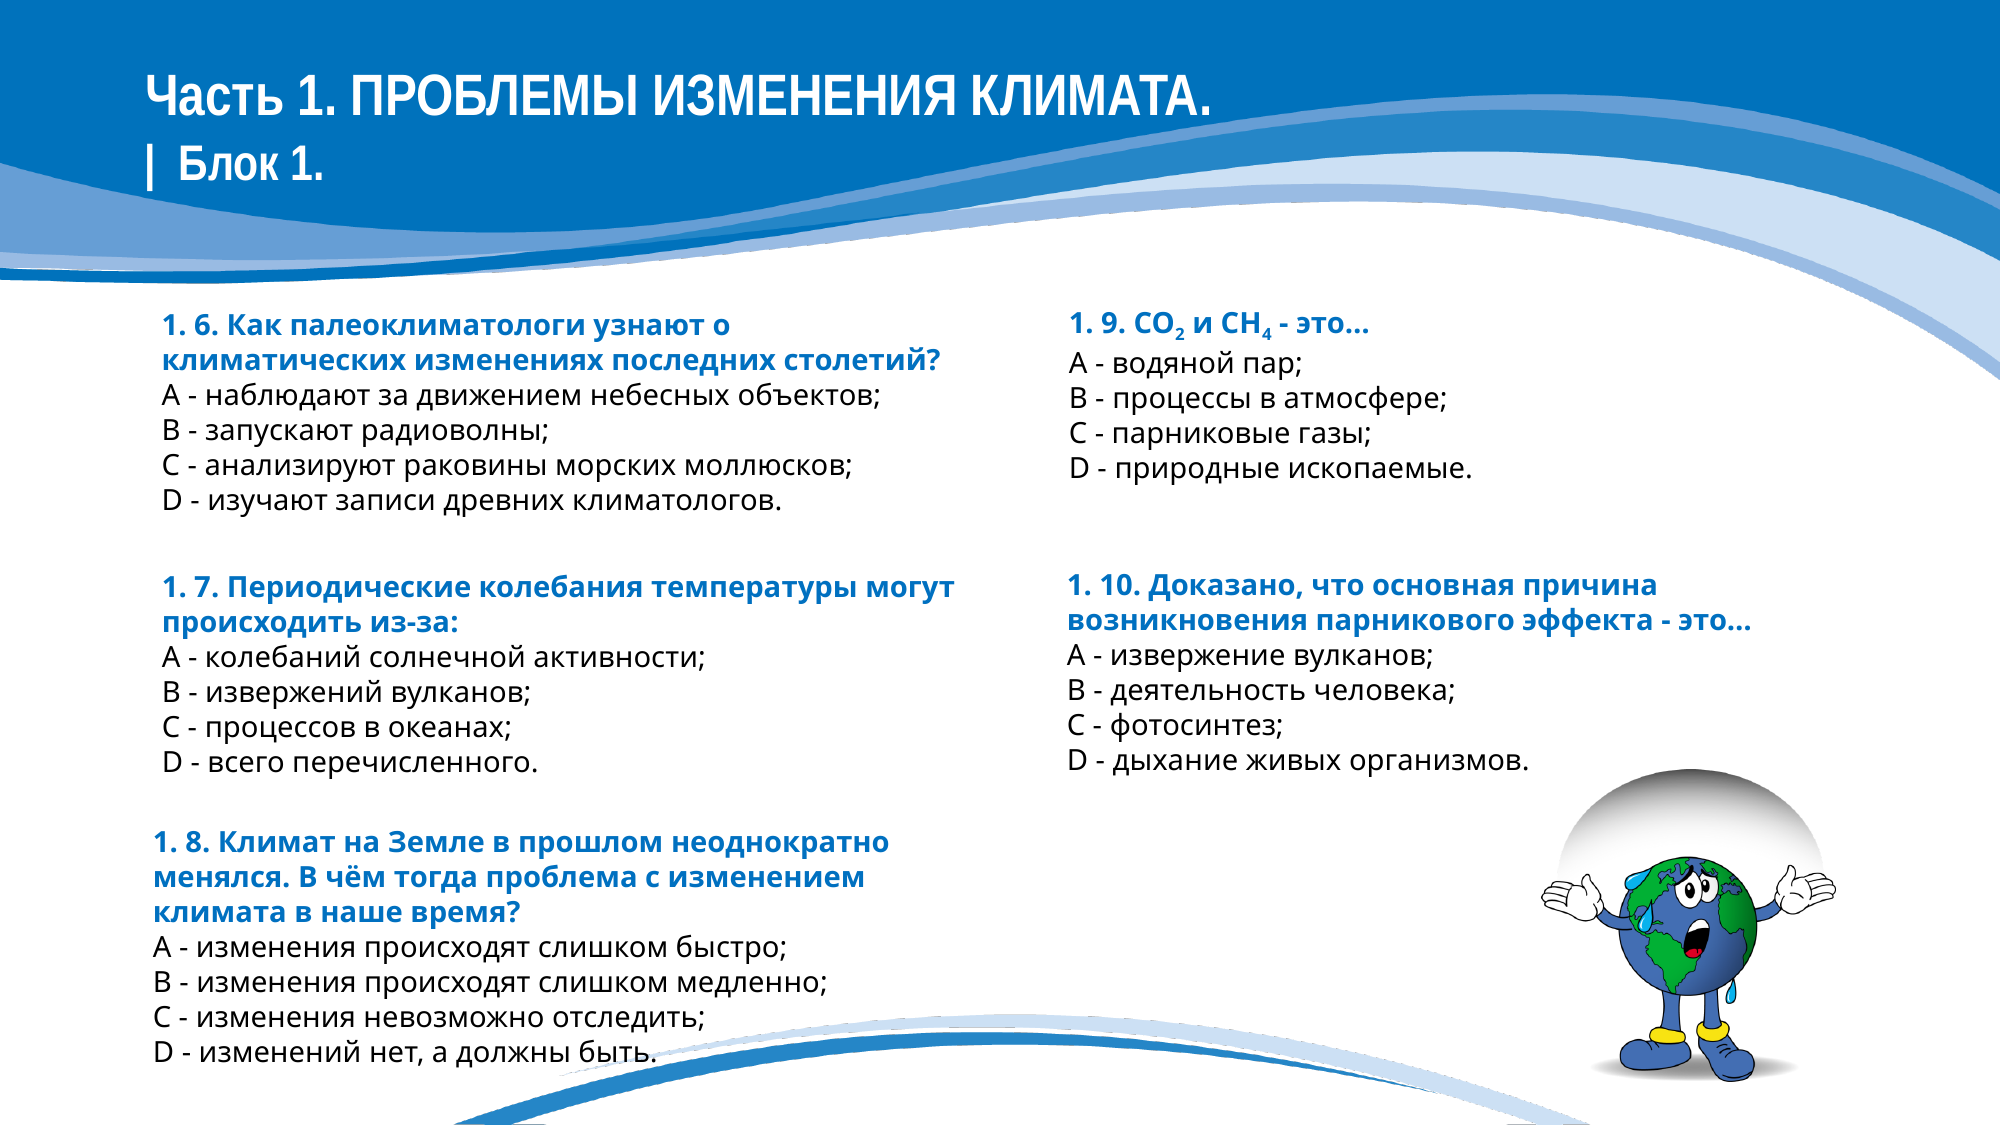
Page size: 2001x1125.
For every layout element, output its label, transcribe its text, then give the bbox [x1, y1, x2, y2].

text_box 1. 8. Климат на Земле в прошлом неоднократно менялся. В чём тогда проблема с изменением климата в наше время? А - изменения происходят слишком быстро; В - изменения происходят слишком медленно; С - изменения невозможно отследить; D - изменений нет, а должны быть. [138, 816, 964, 996]
picture [0, 0, 2000, 393]
picture [0, 769, 1999, 1125]
text_box 1. 7. Периодические колебания температуры могут происходить из-за: А - колебаний солнечной активности; В - извержений вулканов; С - процессов в океанах; D - всего перечисленного. [147, 561, 973, 786]
text_box 1. 9. CO2 и CH4 - это… А - водяной пар; В - процессы в атмосфере; С - парниковые газы; D - природные ископаемые. [1053, 393, 1879, 492]
text_box 1. 10. Доказано, что основная причина возникновения парникового эффекта - это… А - извержение вулканов; В - деятельность человека; С - фотосинтез; D - дыхание живых организмов. [1052, 559, 1877, 784]
text_box 1. 6. Как палеоклиматологи узнают о климатических изменениях последних столетий? А - наблюдают за движением небесных объектов; В - запускают радиоволны; С - анализируют раковины морских моллюсков; D - изучают записи древних климатологов. [146, 393, 972, 524]
